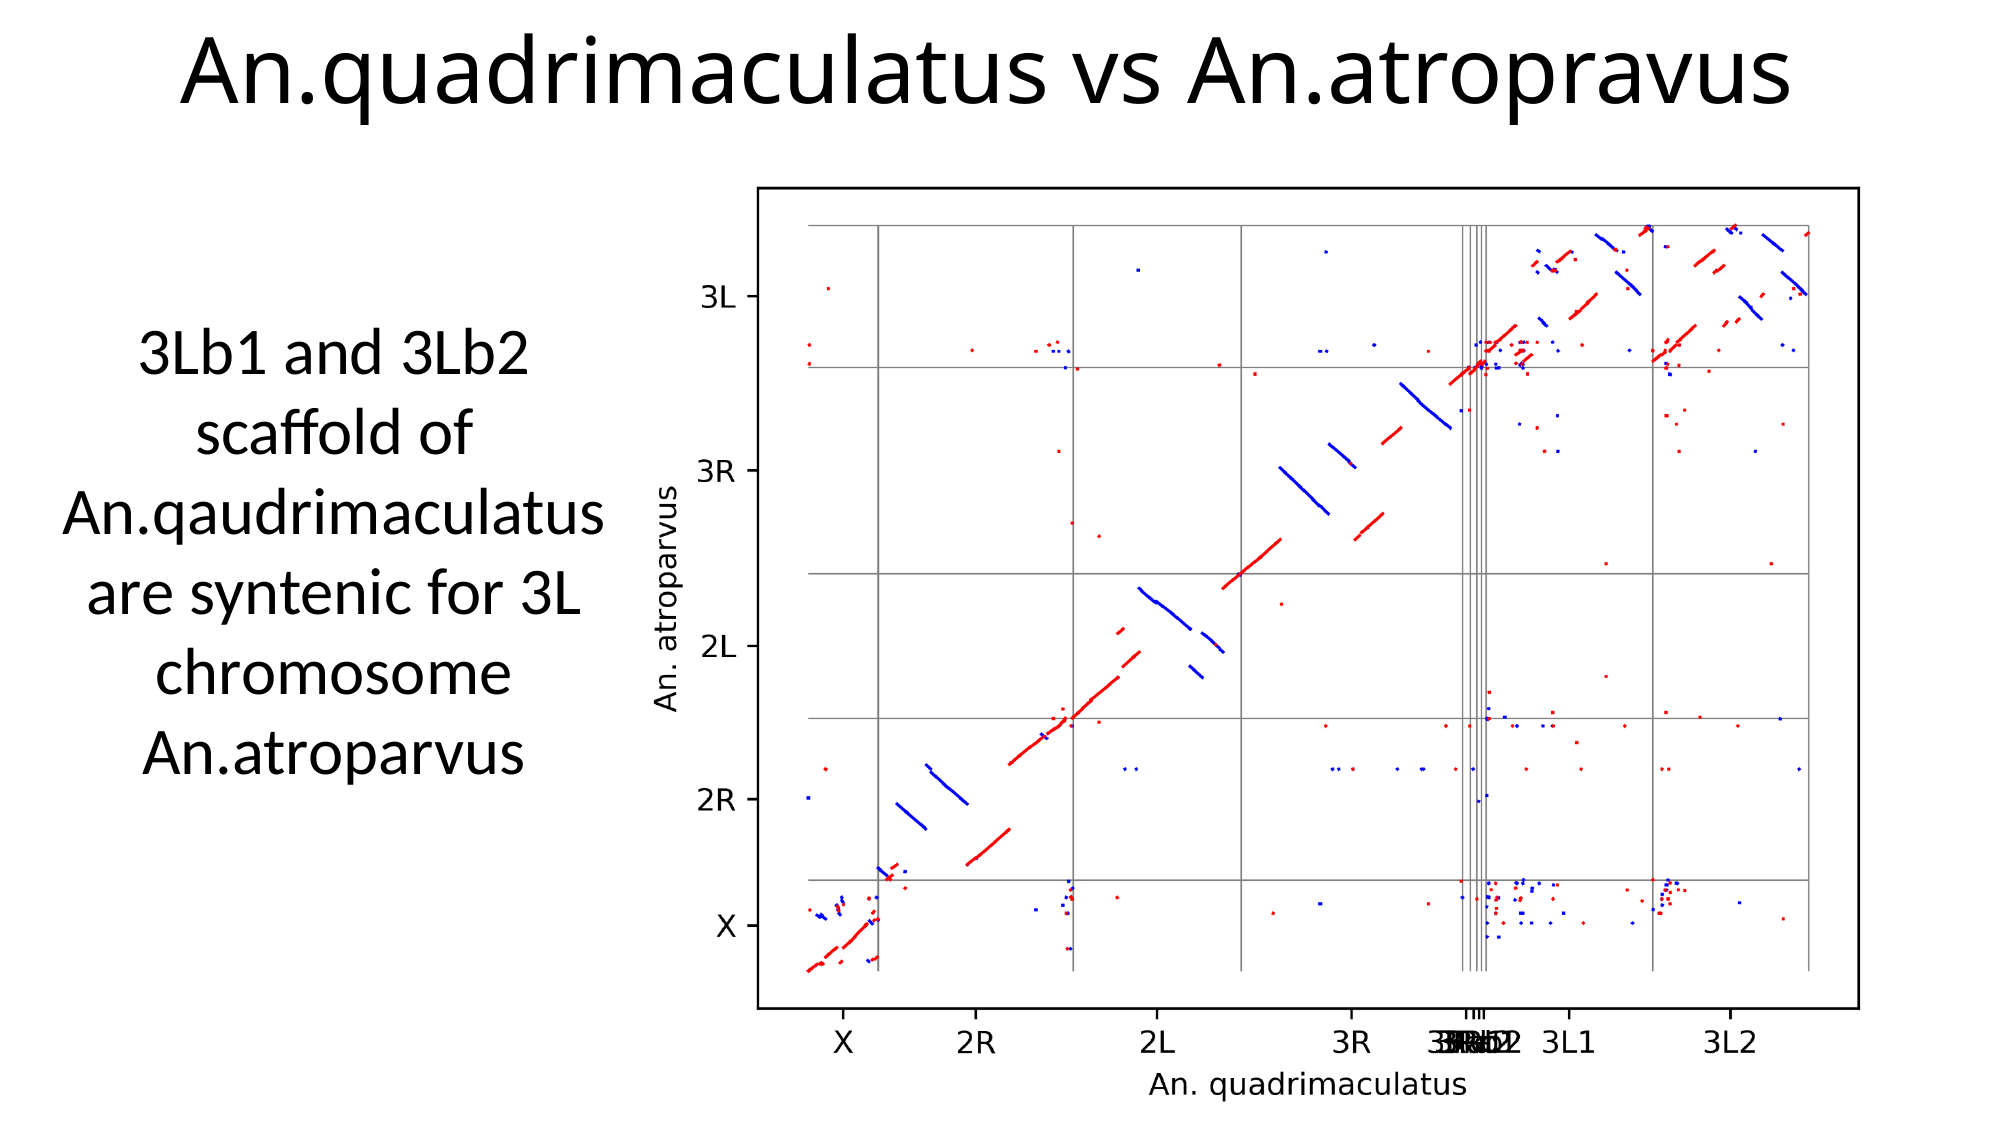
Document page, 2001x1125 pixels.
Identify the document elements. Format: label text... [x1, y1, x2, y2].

text_box 3Lb1 and 3Lb2 scaffold of An.qaudrimaculatus are syntenic for 3L chromosome An.atroparvus [32, 300, 580, 795]
picture [580, 60, 2000, 1125]
title An.quadrimaculatus vs An.atropravus [137, 0, 1863, 149]
